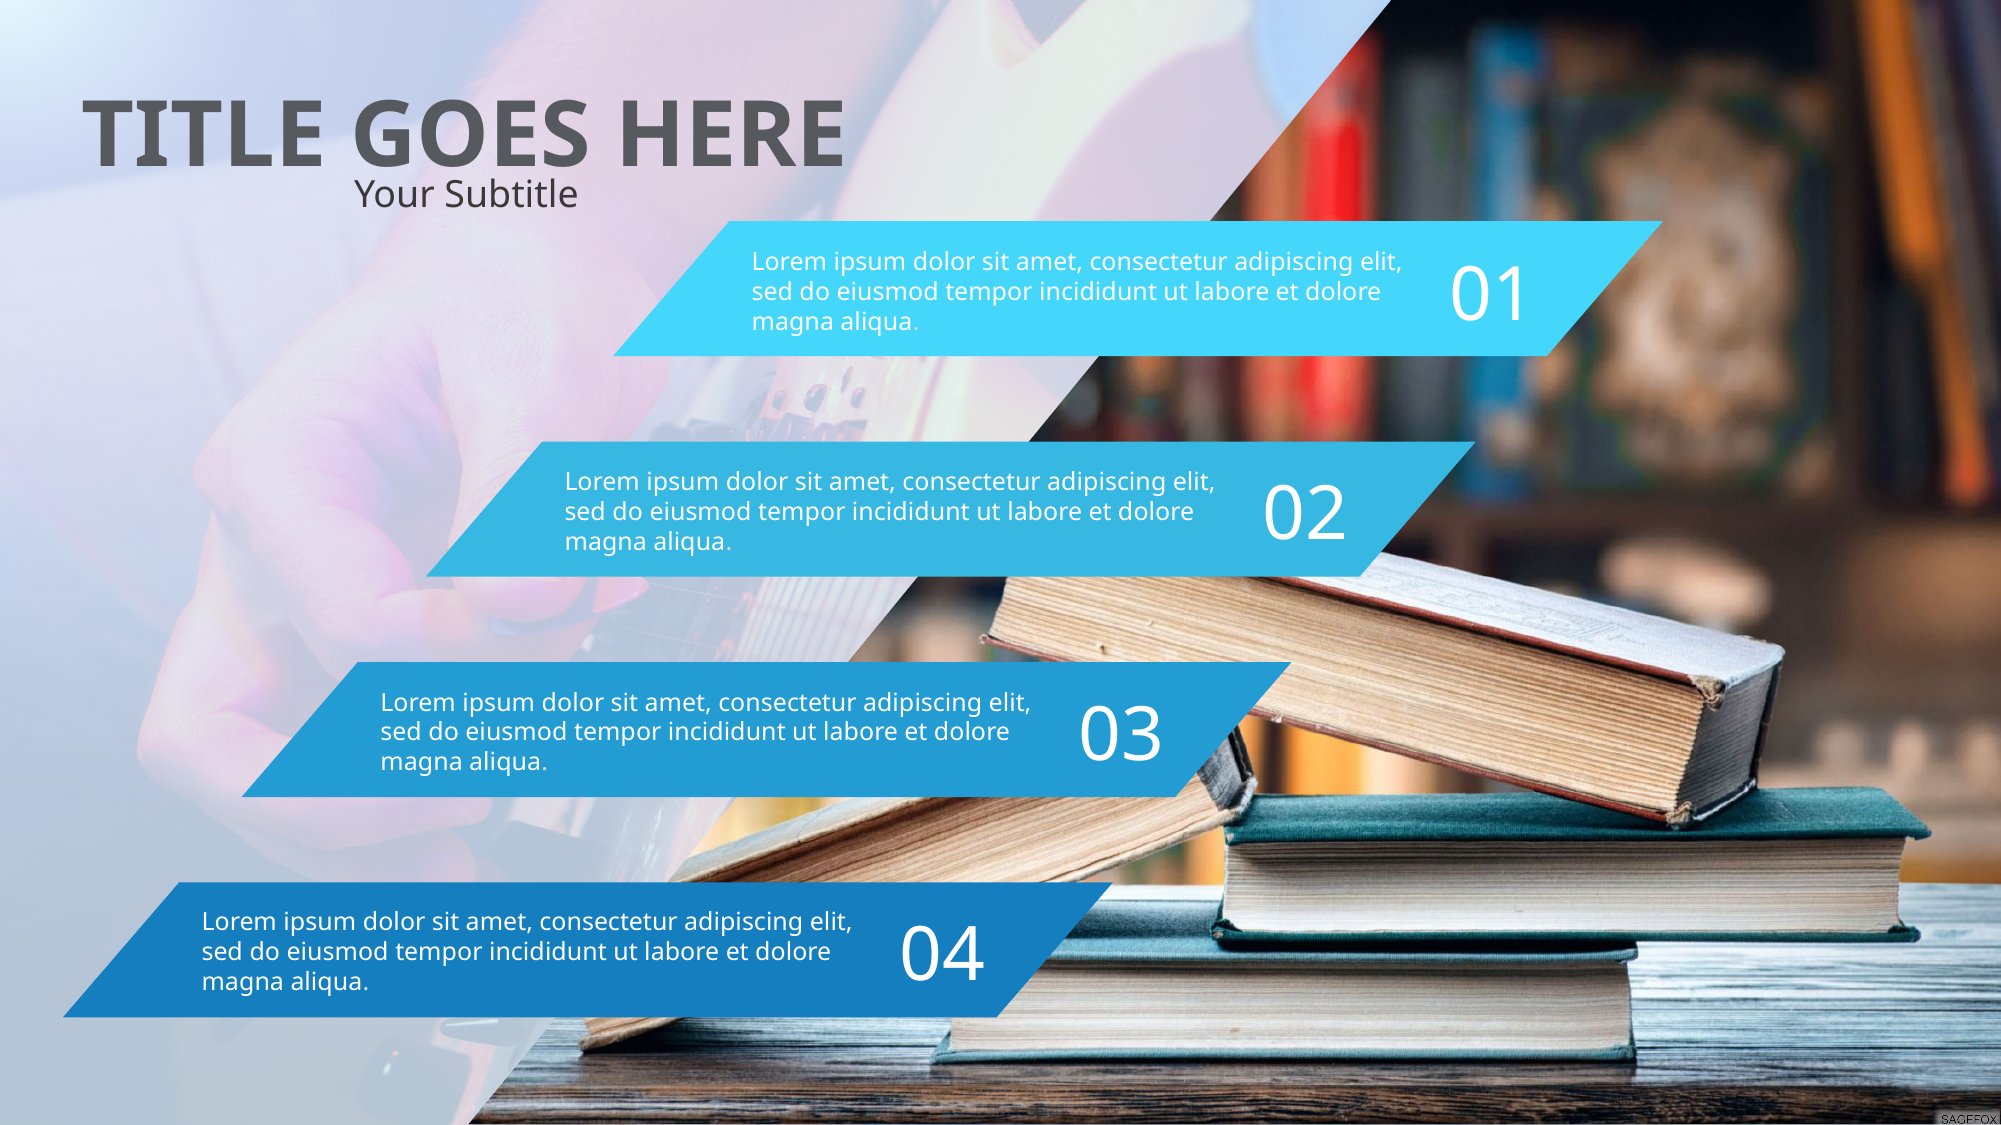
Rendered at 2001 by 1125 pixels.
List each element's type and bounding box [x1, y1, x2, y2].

text_box [536, 456, 1366, 563]
text_box [723, 236, 1553, 343]
picture [1938, 1114, 1999, 1125]
text_box [423, 440, 1479, 578]
text_box [351, 685, 1182, 776]
text_box [13, 66, 918, 224]
text_box [173, 896, 1003, 1003]
text_box [239, 660, 1294, 799]
text_box [60, 881, 1116, 1019]
text_box [610, 220, 1666, 358]
text_box [466, 0, 2000, 1125]
